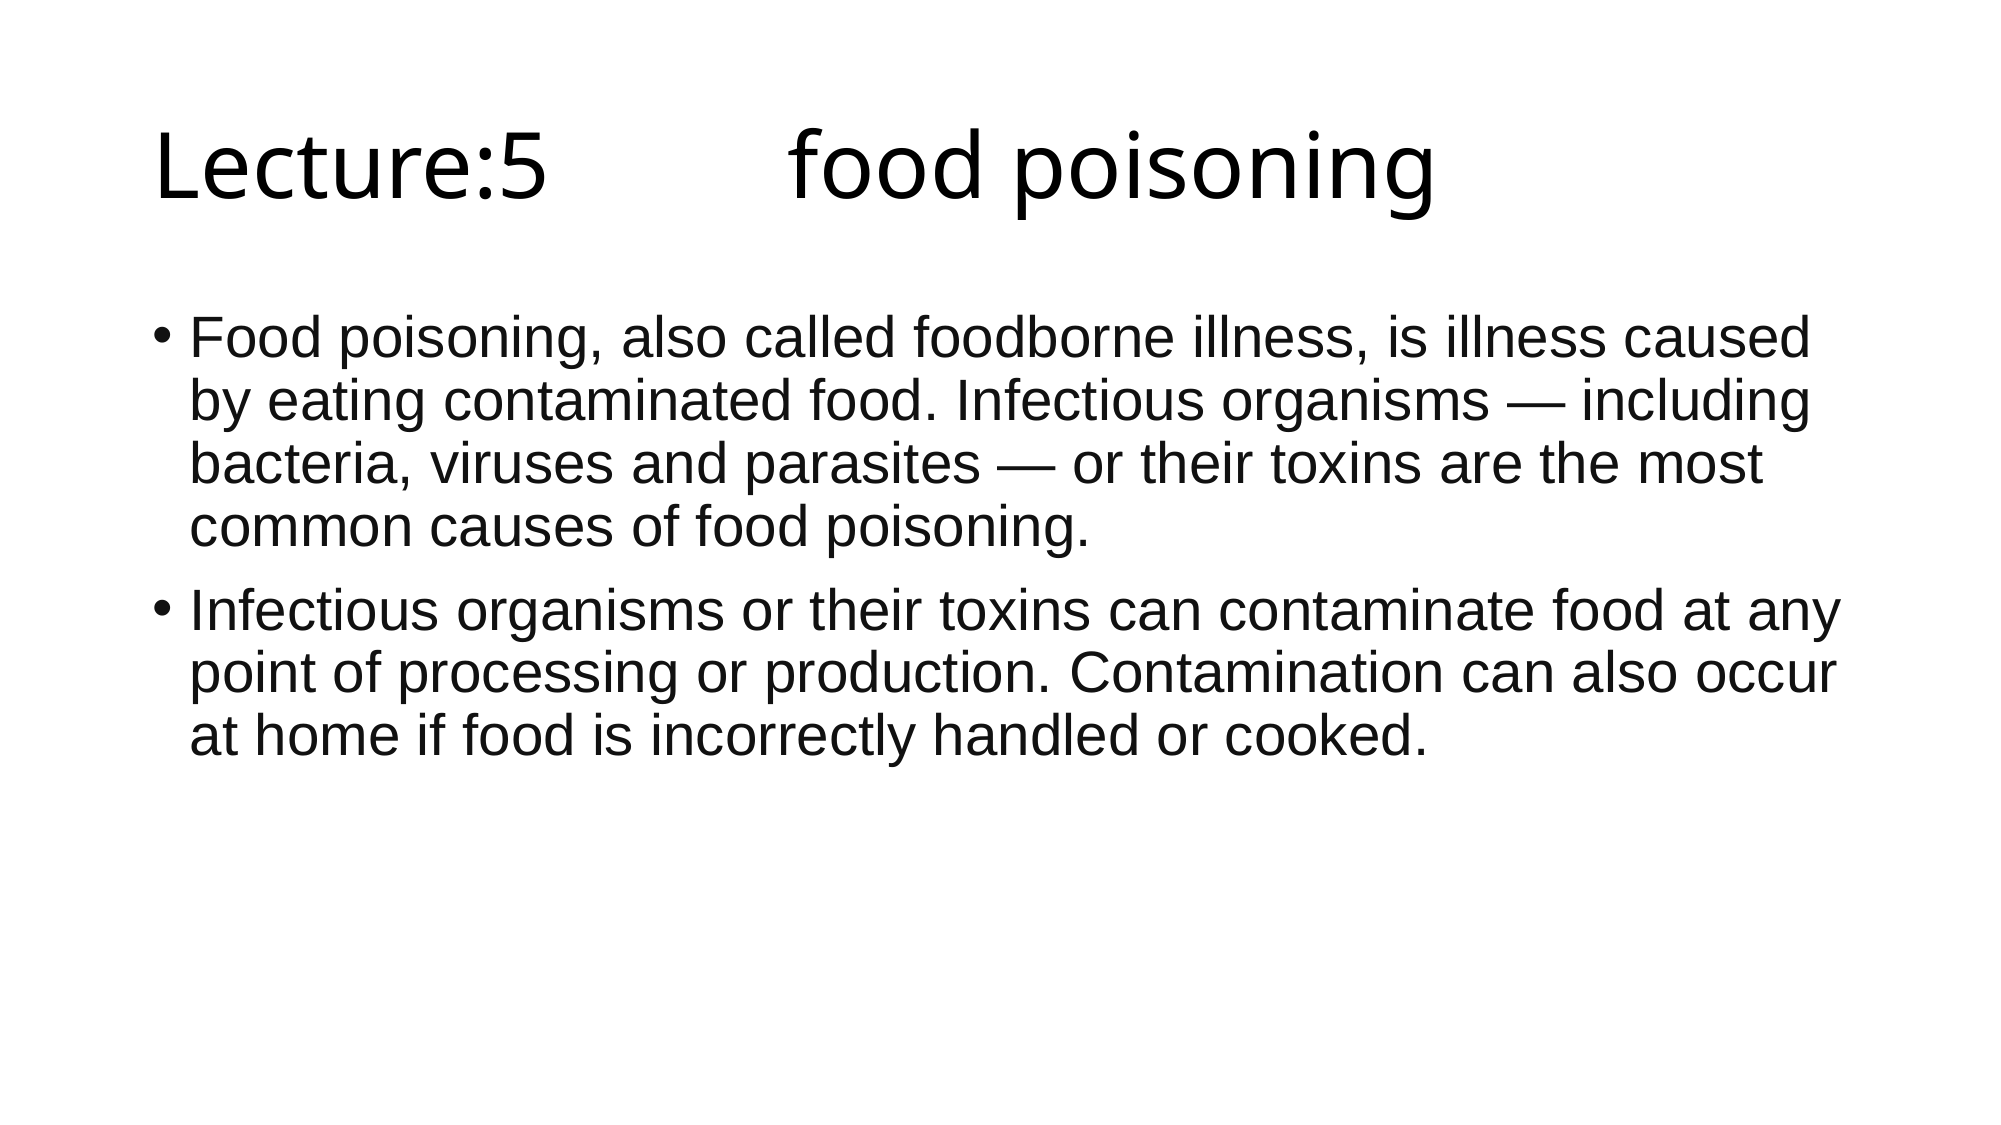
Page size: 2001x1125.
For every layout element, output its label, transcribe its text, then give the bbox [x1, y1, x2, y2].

list Food poisoning, also called foodborne illness, is illness caused by eating contaminated food. Infectious organisms — including bacteria, viruses and parasites — or their toxins are the most common causes of food poisoning. Infectious organisms or their toxins can contaminate food at any point of processing or production. Contamination can also occur at home if food is incorrectly handled or cooked. [137, 299, 1863, 1014]
title Lecture:5 food poisoning [137, 59, 1863, 278]
